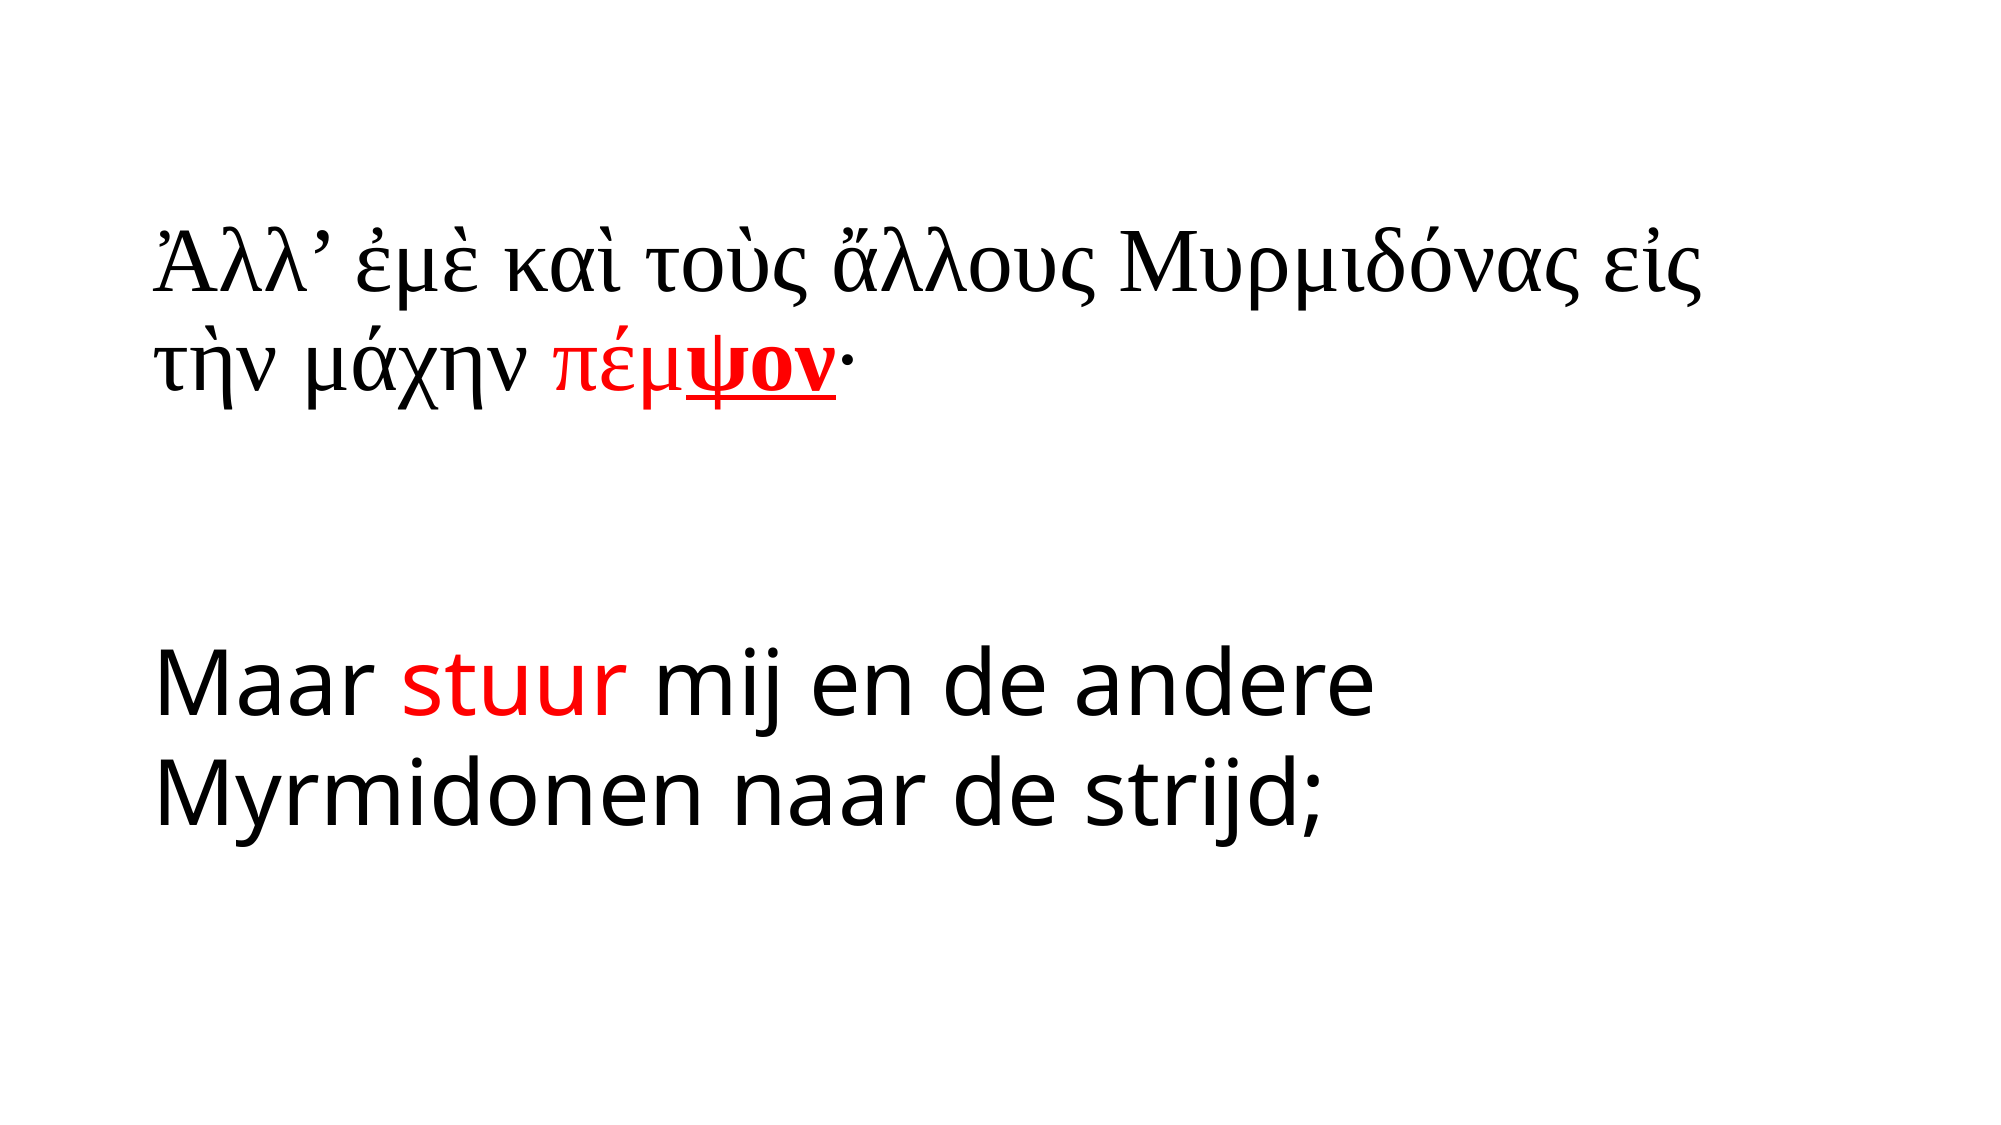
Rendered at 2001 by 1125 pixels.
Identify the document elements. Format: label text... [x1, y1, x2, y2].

text_box Maar stuur mij en de andere Myrmidonen naar de strijd; [137, 616, 1894, 852]
title Ἀλλ’ ἐμὲ καὶ τοὺς ἄλλους Μυρμιδόνας εἰς τὴν μάχην πέμψον· [137, 59, 1863, 563]
